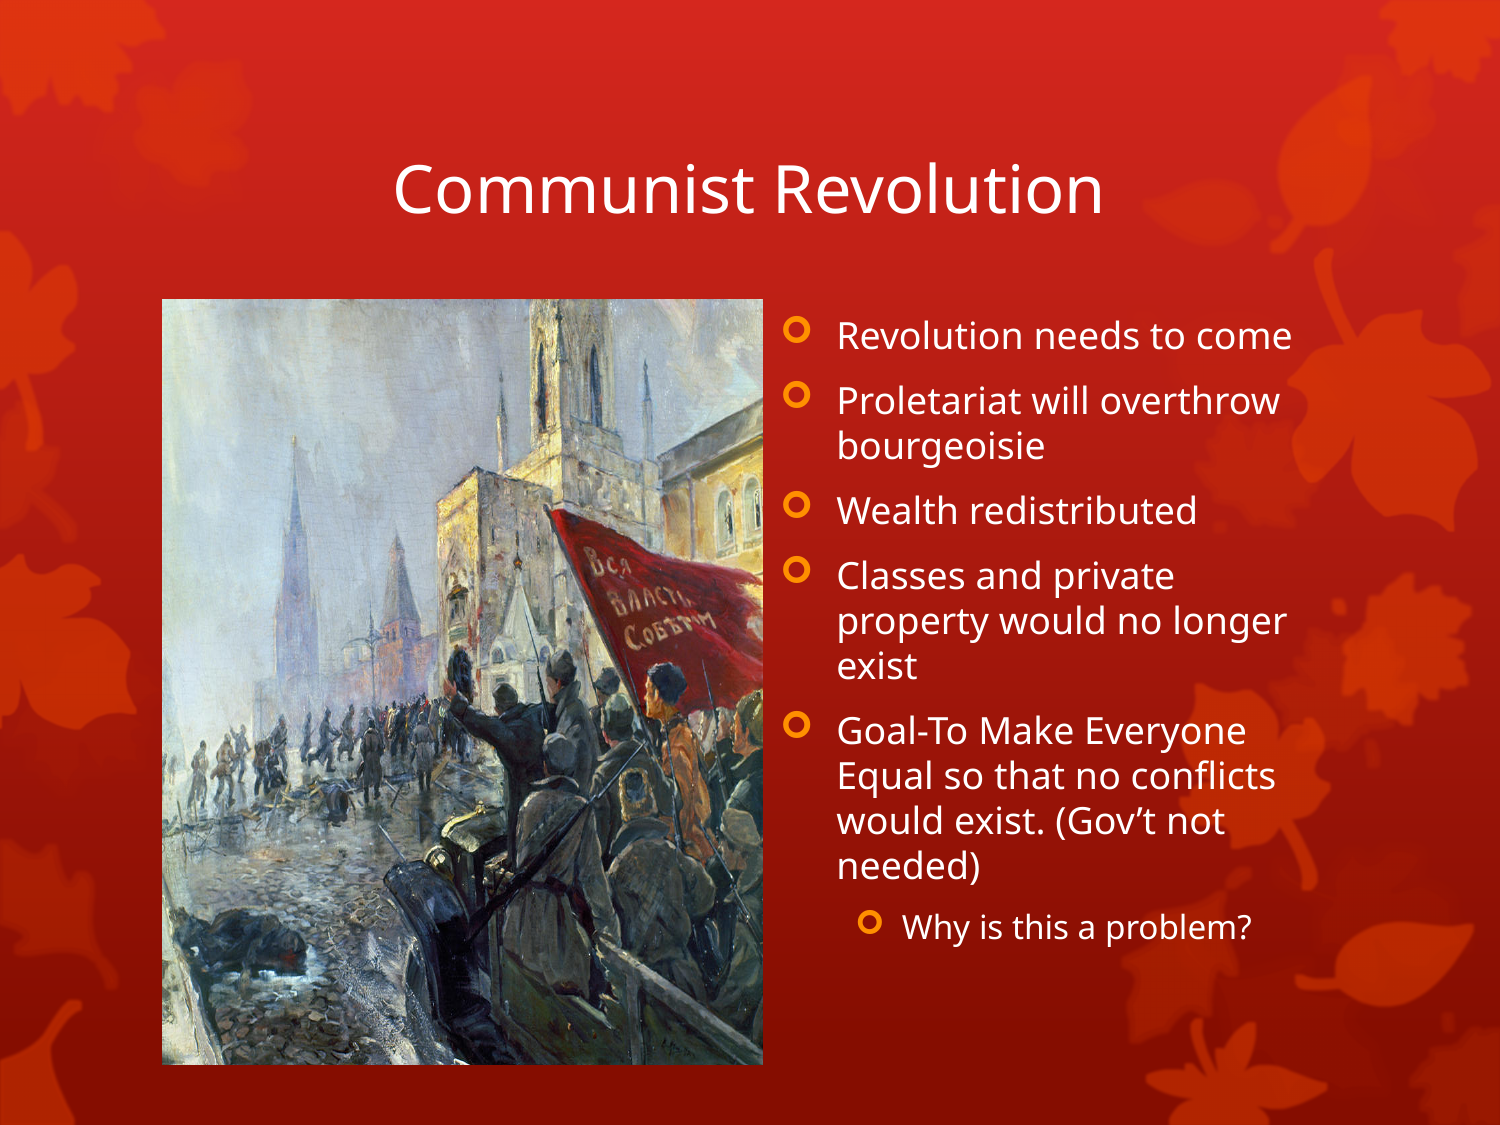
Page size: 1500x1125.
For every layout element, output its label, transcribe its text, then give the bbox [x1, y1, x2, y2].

title Communist Revolution [165, 110, 1334, 263]
picture [161, 299, 763, 1066]
list Revolution needs to come Proletariat will overthrow bourgeoisie Wealth redistributed Classes and private property would no longer exist Goal-To Make Everyone Equal so that no conflicts would exist. (Gov’t not needed) Why is this a problem? [765, 296, 1335, 962]
